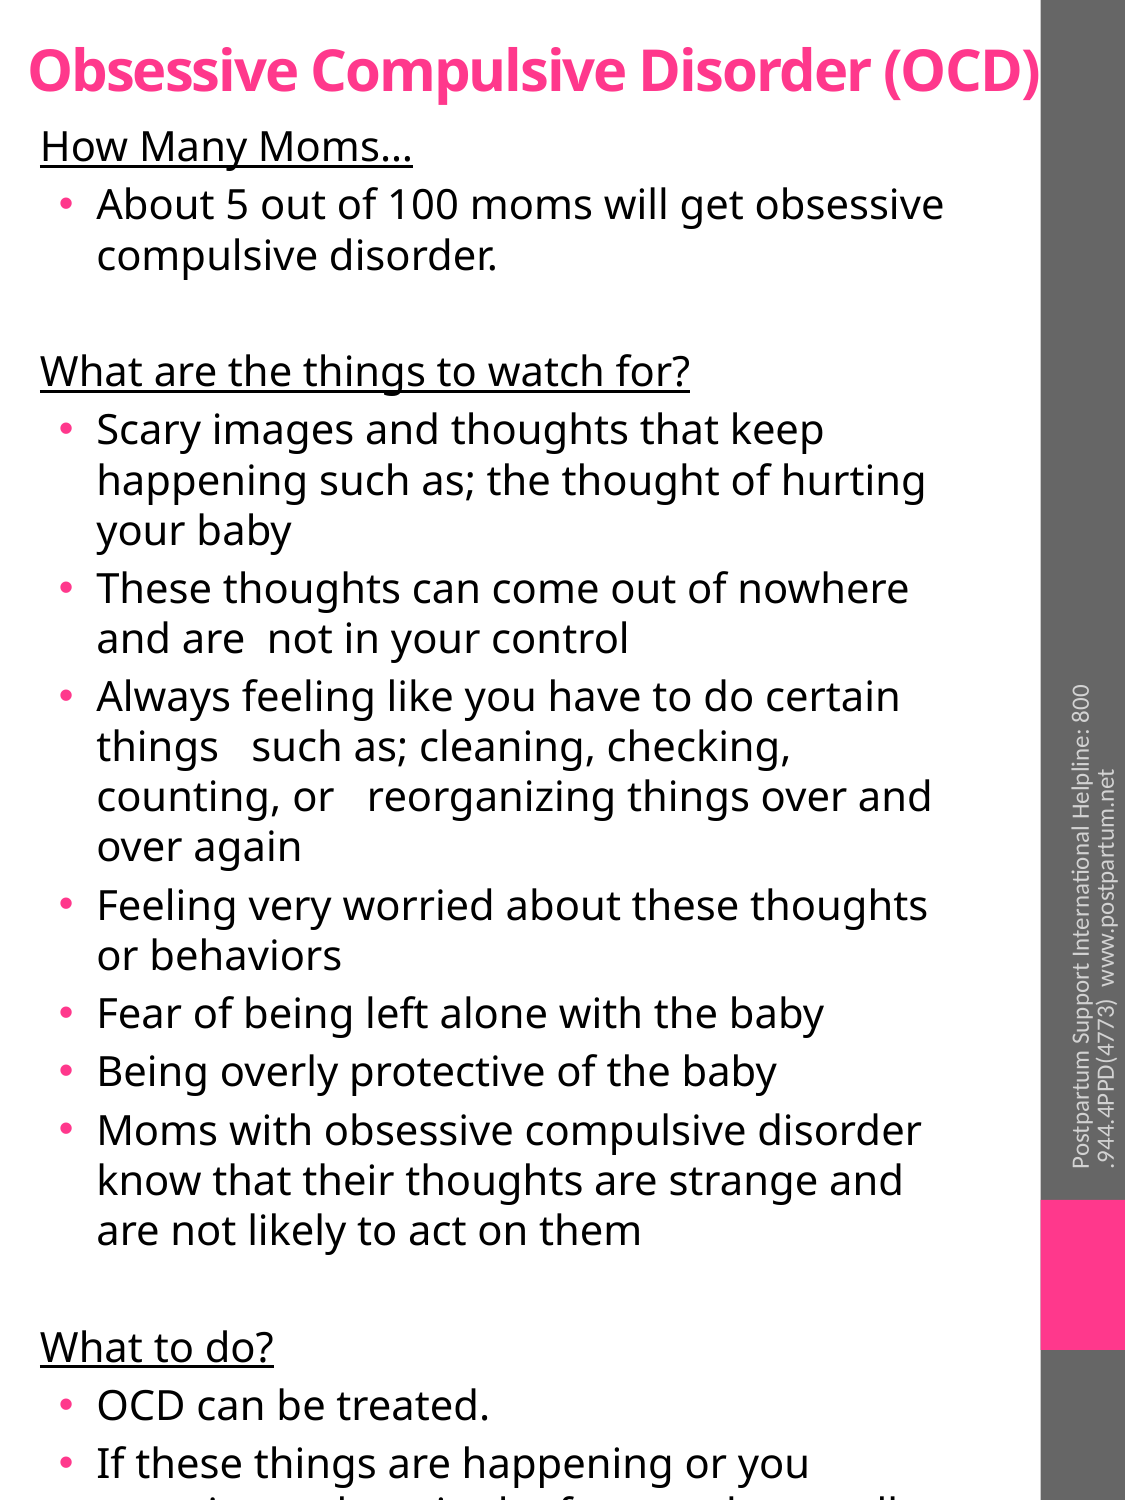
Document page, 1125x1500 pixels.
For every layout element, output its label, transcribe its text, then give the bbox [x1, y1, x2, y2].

title Obsessive Compulsive Disorder (OCD) [12, 0, 1125, 138]
list How Many Moms… About 5 out of 100 moms will get obsessive compulsive disorder. What are the things to watch for? Scary images and thoughts that keep happening such as; the thought of hurting your baby These thoughts can come out of nowhere and are not in your control Always feeling like you have to do certain things such as; cleaning, checking, counting, or reorganizing things over and over again Feeling very worried about these thoughts or behaviors Fear of being left alone with the baby Being overly protective of the baby Moms with obsessive compulsive disorder know that their thoughts are strange and are not likely to act on them What to do? OCD can be treated. If these things are happening or you experience them in the future, please tell your doctor right away. [24, 112, 988, 1363]
footer Postpartum Support International Helpline: 800.944.4PPD(4773) www.postpartum.net [1056, 666, 1102, 1185]
